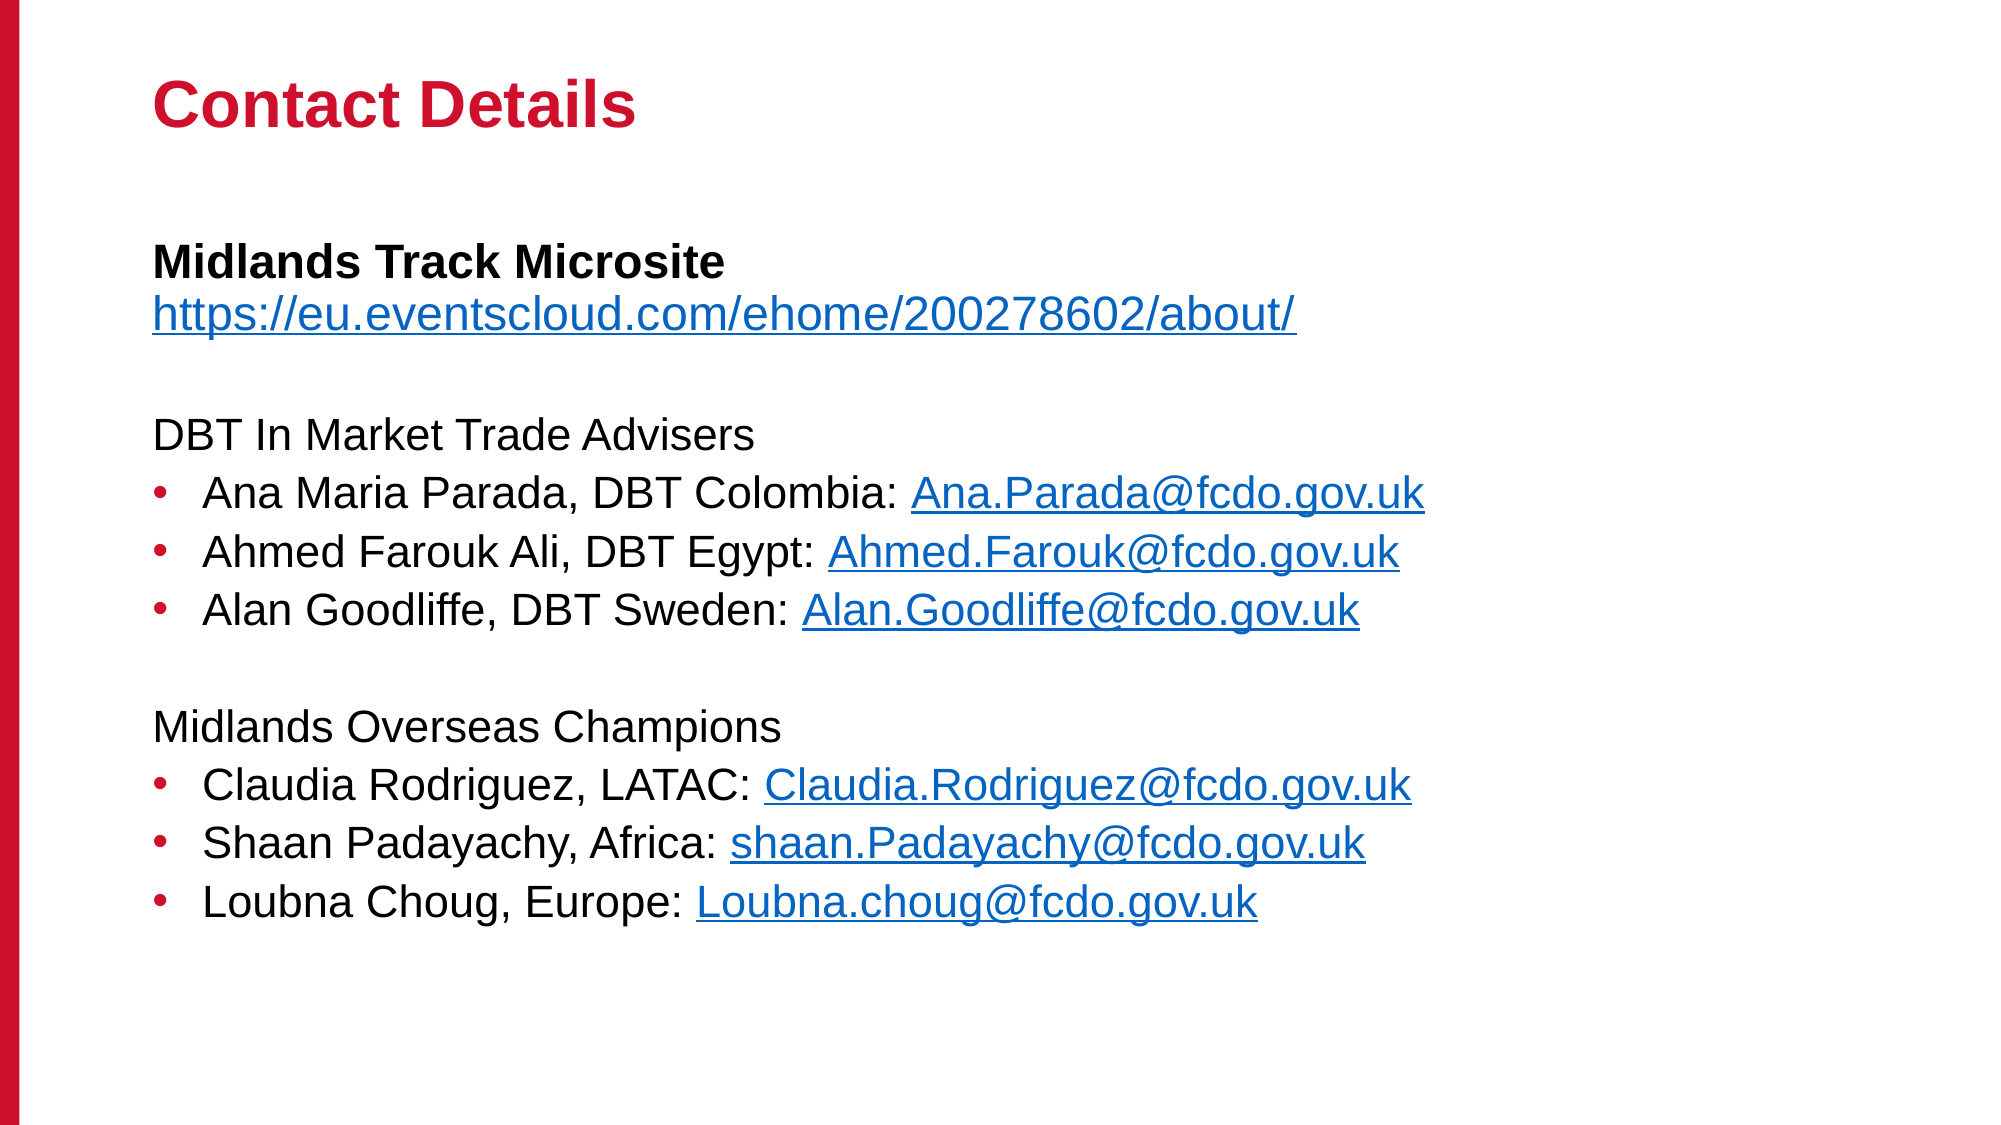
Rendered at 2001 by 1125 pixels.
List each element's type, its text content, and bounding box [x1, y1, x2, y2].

list Midlands Track Microsite https://eu.eventscloud.com/ehome/200278602/about/ DBT In Market Trade Advisers Ana Maria Parada, DBT Colombia: Ana.Parada@fcdo.gov.uk Ahmed Farouk Ali, DBT Egypt: Ahmed.Farouk@fcdo.gov.uk Alan Goodliffe, DBT Sweden: Alan.Goodliffe@fcdo.gov.uk Midlands Overseas Champions Claudia Rodriguez, LATAC: Claudia.Rodriguez@fcdo.gov.uk Shaan Padayachy, Africa: shaan.Padayachy@fcdo.gov.uk Loubna Choug, Europe: Loubna.choug@fcdo.gov.uk [137, 228, 1863, 943]
title Contact Details [137, 59, 1863, 224]
